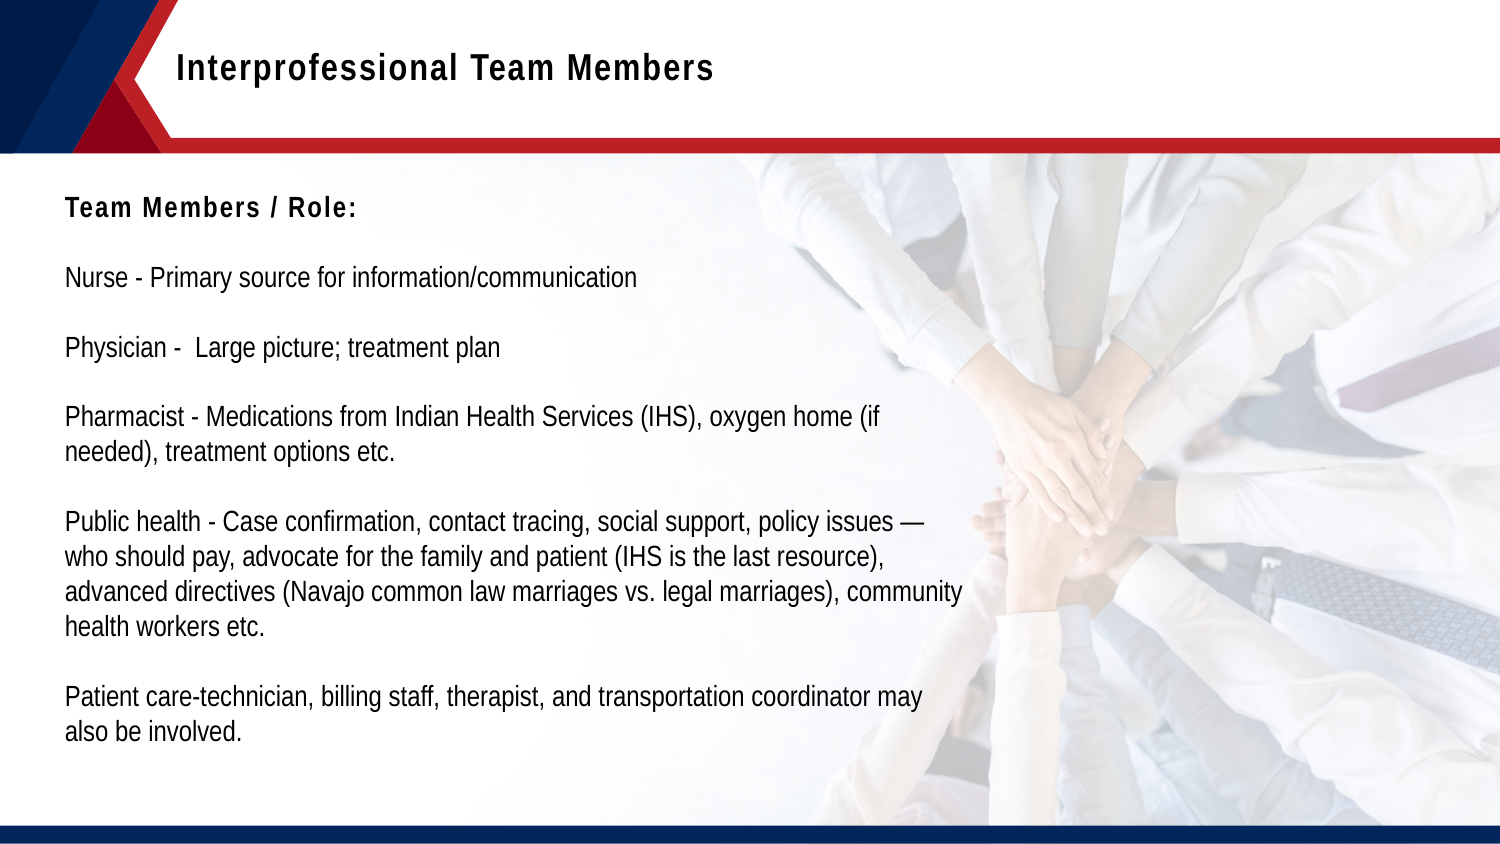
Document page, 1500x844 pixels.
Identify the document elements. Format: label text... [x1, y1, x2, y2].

text_box Team Members / Role: Nurse - Primary source for information/communication Physician - Large picture; treatment plan Pharmacist - Medications from Indian Health Services (IHS), oxygen home (if needed), treatment options etc. Public health - Case confirmation, contact tracing, social support, policy issues — who should pay, advocate for the family and patient (IHS is the last resource), advanced directives (Navajo common law marriages vs. legal marriages), community health workers etc. Patient care-technician, billing staff, therapist, and transportation coordinator may also be involved. [50, 180, 198, 755]
picture [203, 154, 1500, 844]
text_box [0, 825, 198, 844]
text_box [0, 0, 1500, 154]
